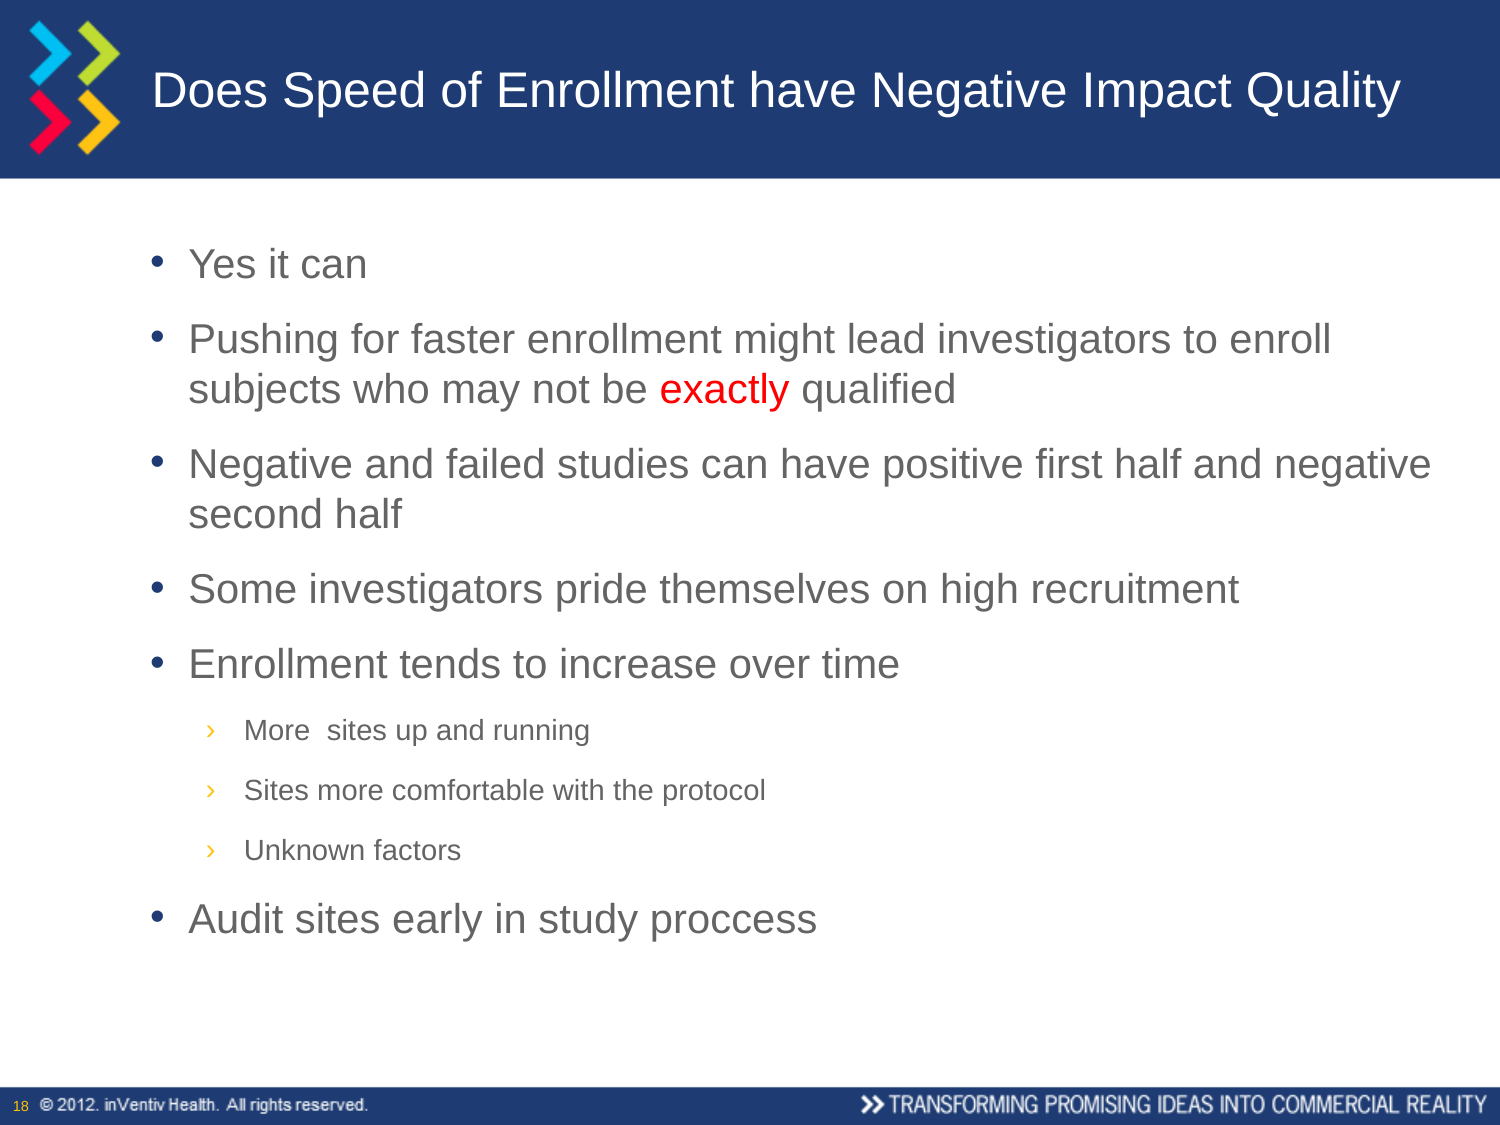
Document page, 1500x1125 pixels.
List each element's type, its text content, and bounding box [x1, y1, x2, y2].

picture [0, 0, 1500, 1125]
title Does Speed of Enrollment have Negative Impact Quality [136, 49, 1453, 126]
list Yes it can Pushing for faster enrollment might lead investigators to enroll subjects who may not be exactly qualified Negative and failed studies can have positive first half and negative second half Some investigators pride themselves on high recruitment Enrollment tends to increase over time More sites up and running Sites more comfortable with the protocol Unknown factors Audit sites early in study proccess [134, 228, 1453, 1033]
